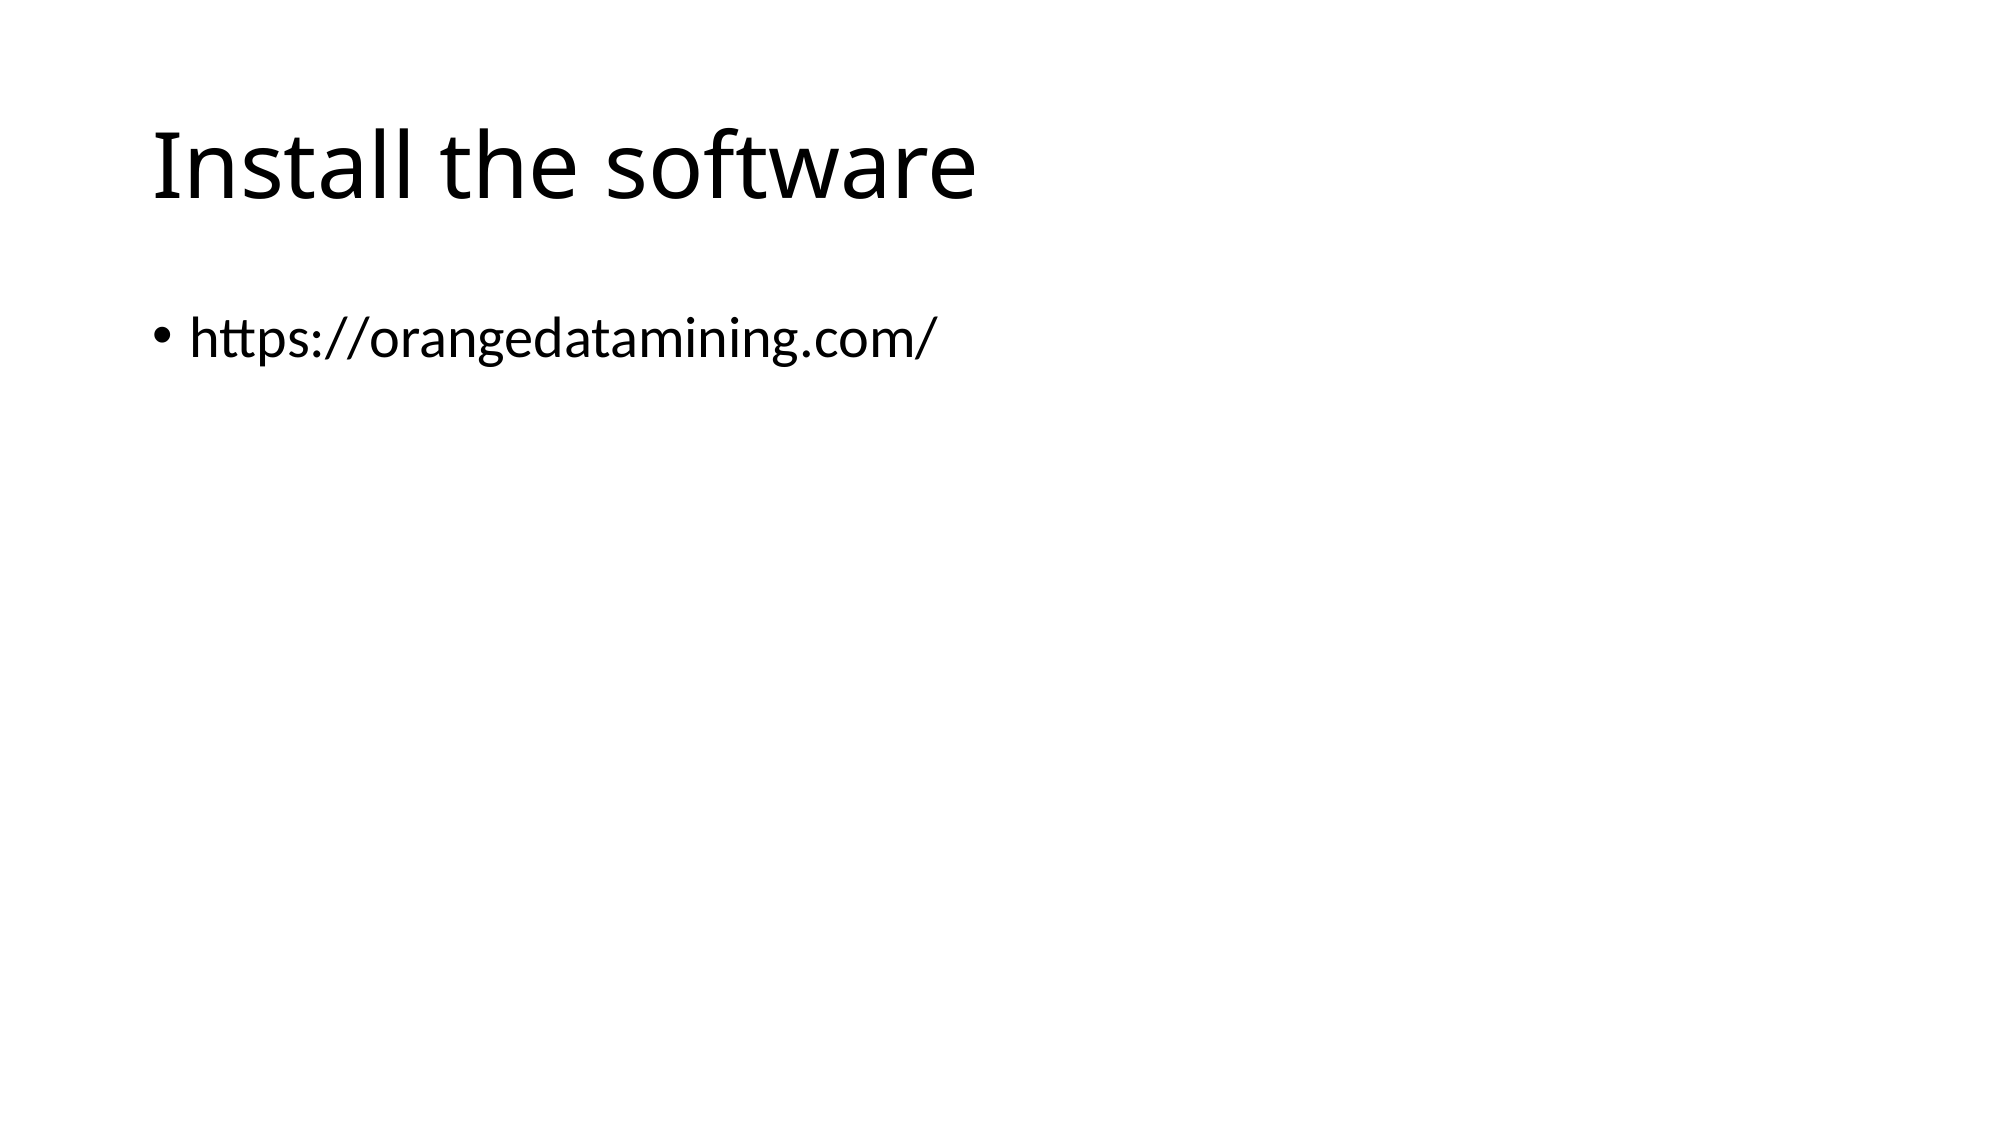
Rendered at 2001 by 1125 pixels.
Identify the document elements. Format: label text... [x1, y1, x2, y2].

list https://orangedatamining.com/ [137, 299, 1863, 1014]
title Install the software [137, 59, 1863, 278]
